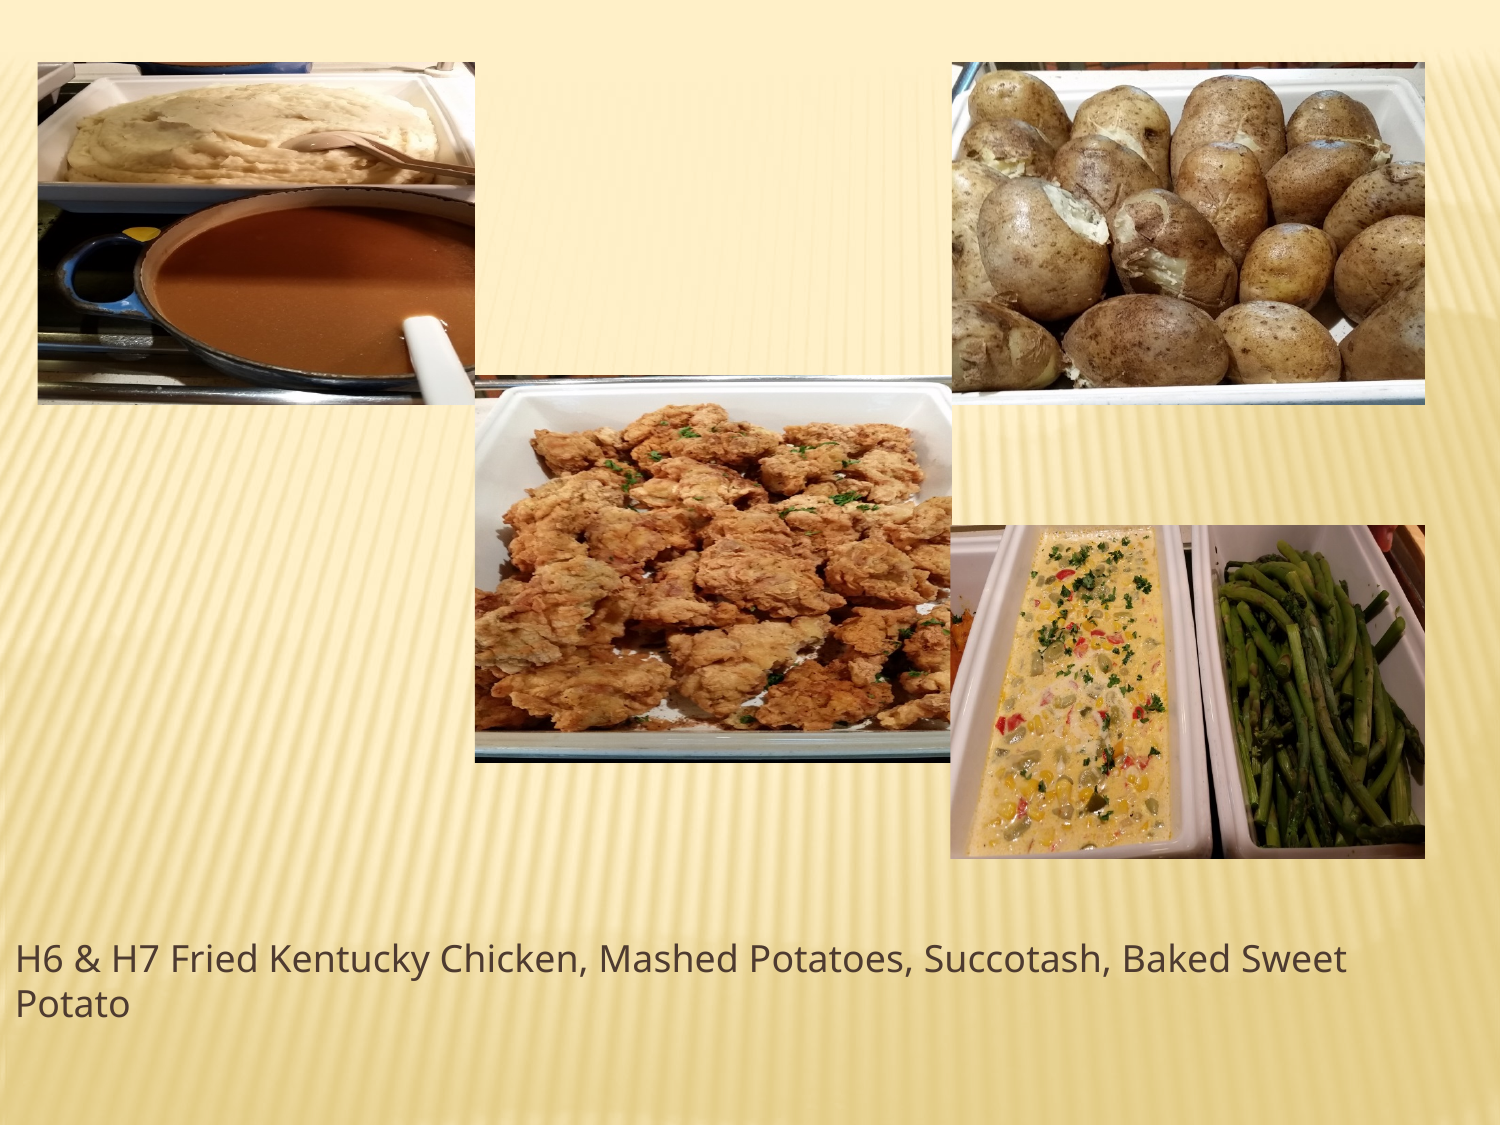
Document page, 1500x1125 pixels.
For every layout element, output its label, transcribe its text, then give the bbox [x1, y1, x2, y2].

subtitle H6 & H7 Fried Kentucky Chicken, Mashed Potatoes, Succotash, Baked Sweet Potato [0, 927, 1400, 1066]
picture [951, 62, 1426, 406]
picture [37, 62, 1426, 859]
